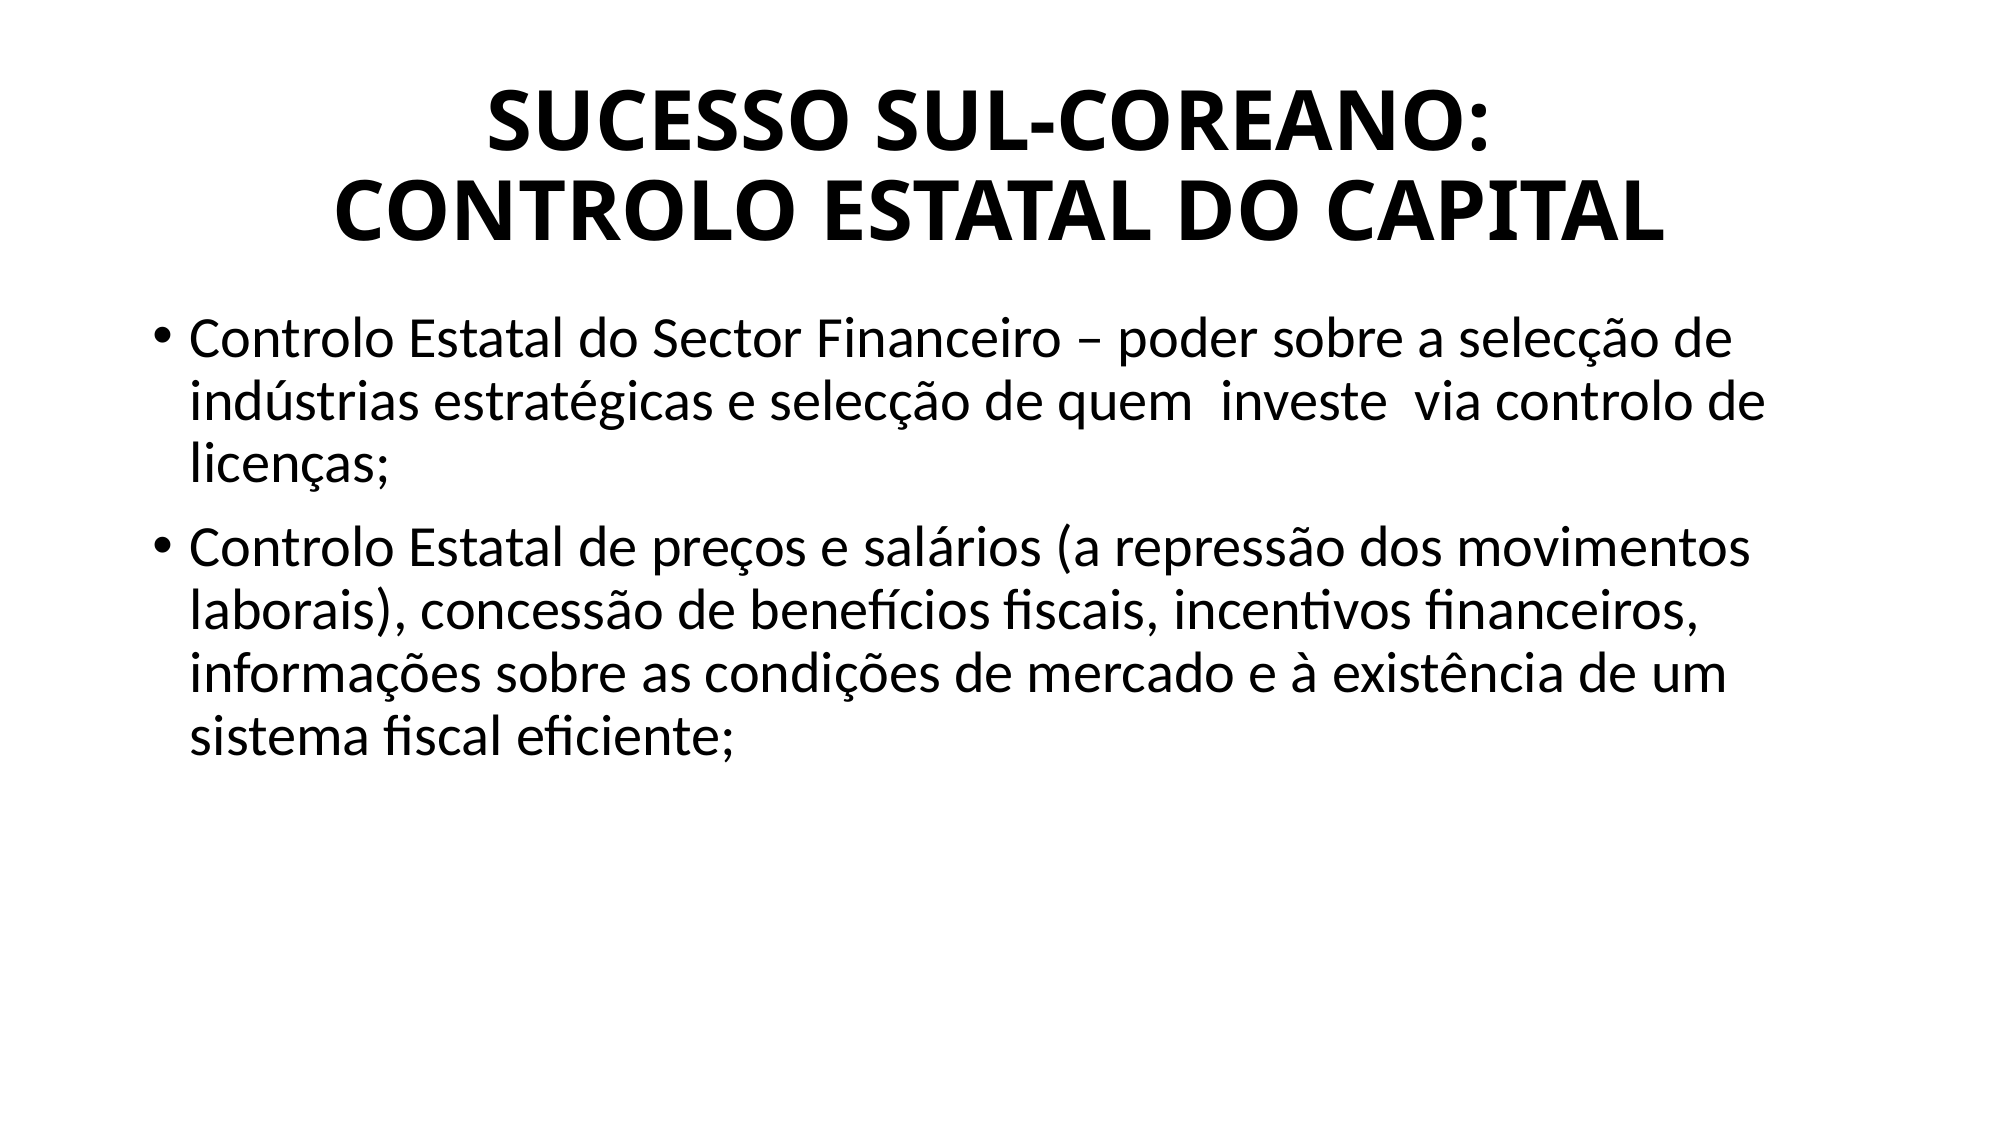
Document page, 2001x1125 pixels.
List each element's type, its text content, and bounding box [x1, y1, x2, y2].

title SUCESSO SUL-COREANO: CONTROLO ESTATAL DO CAPITAL [137, 59, 1863, 278]
list Controlo Estatal do Sector Financeiro – poder sobre a selecção de indústrias estratégicas e selecção de quem investe via controlo de licenças; Controlo Estatal de preços e salários (a repressão dos movimentos laborais), concessão de benefícios fiscais, incentivos financeiros, informações sobre as condições de mercado e à existência de um sistema fiscal eficiente; [137, 299, 1863, 1014]
